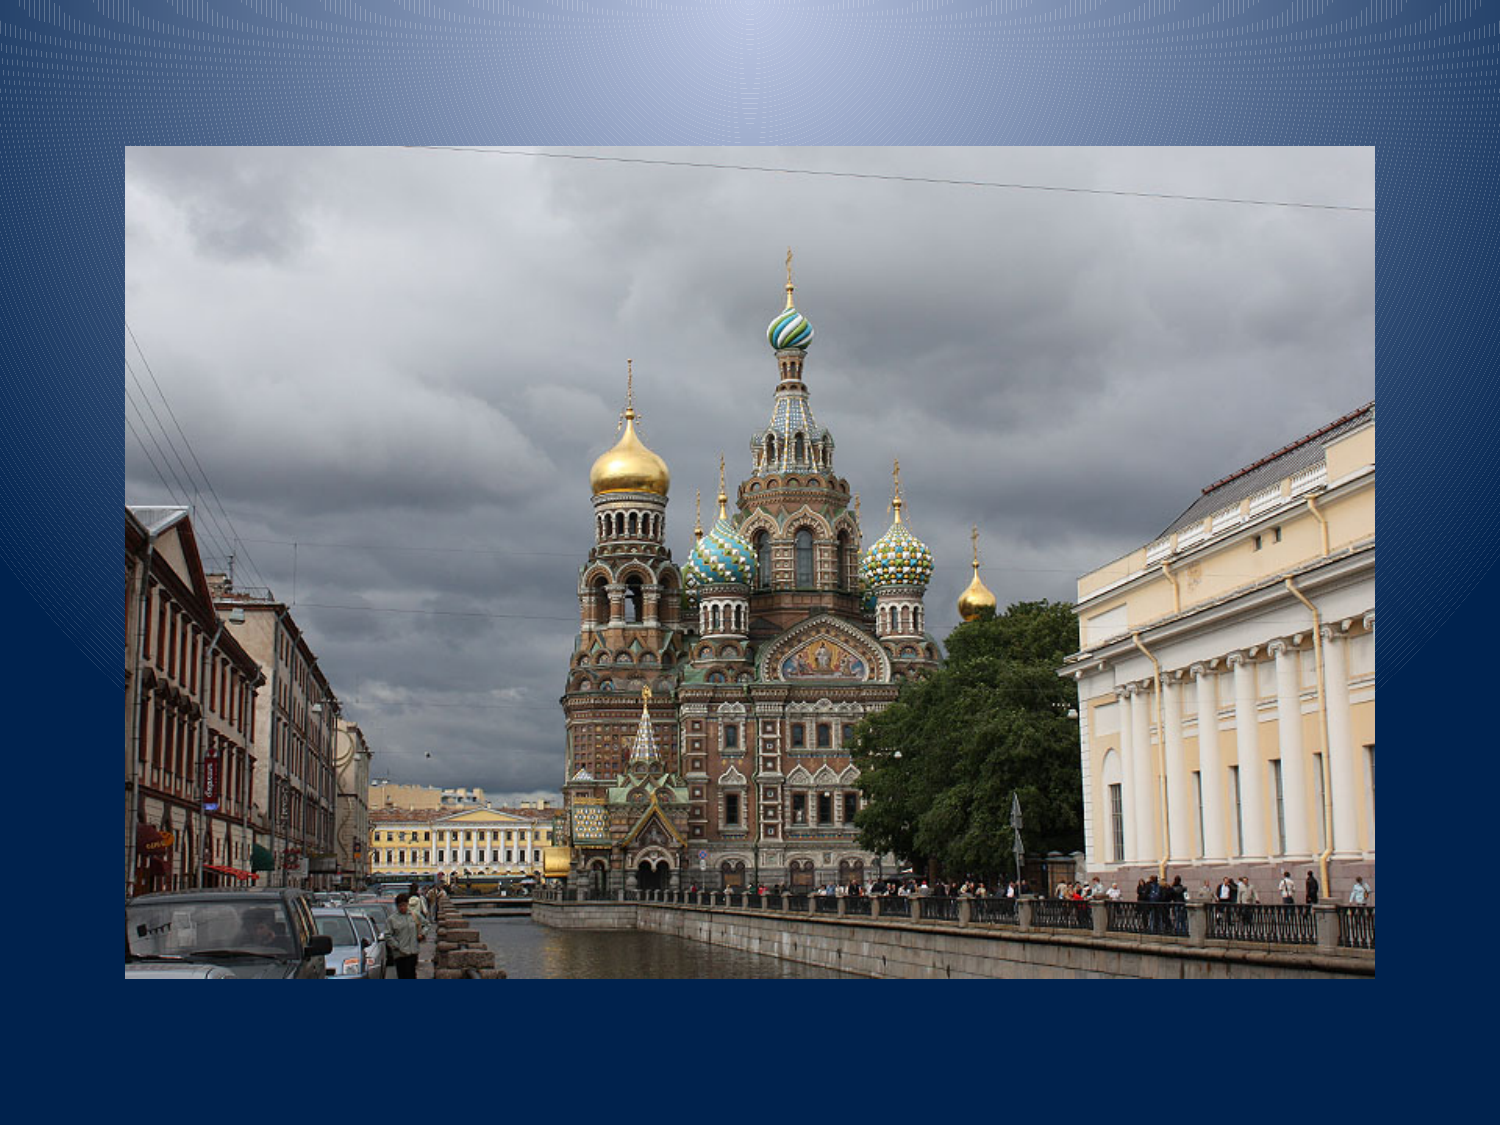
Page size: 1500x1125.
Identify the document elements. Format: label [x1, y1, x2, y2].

picture [124, 146, 1376, 979]
